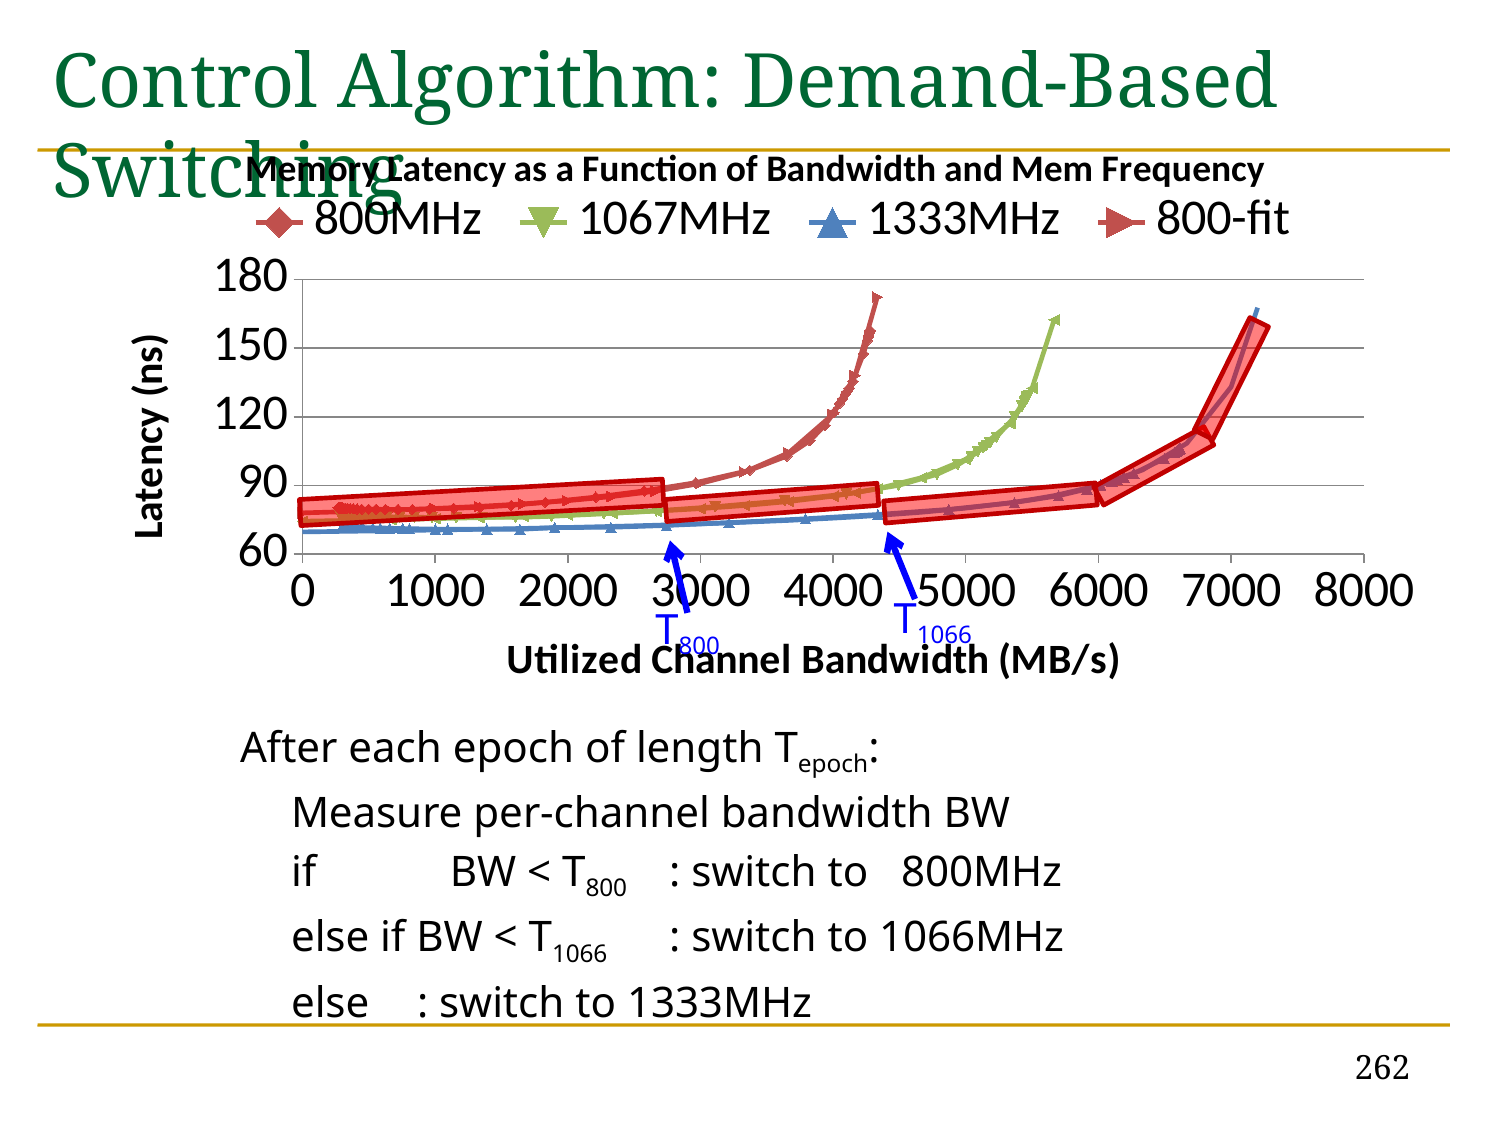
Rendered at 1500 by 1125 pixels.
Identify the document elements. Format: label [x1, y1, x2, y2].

text_box [637, 540, 739, 662]
text_box [874, 531, 991, 650]
slide_number [1074, 1023, 1426, 1100]
title [37, 24, 1451, 150]
chart [87, 141, 1438, 705]
list [224, 712, 1151, 1038]
